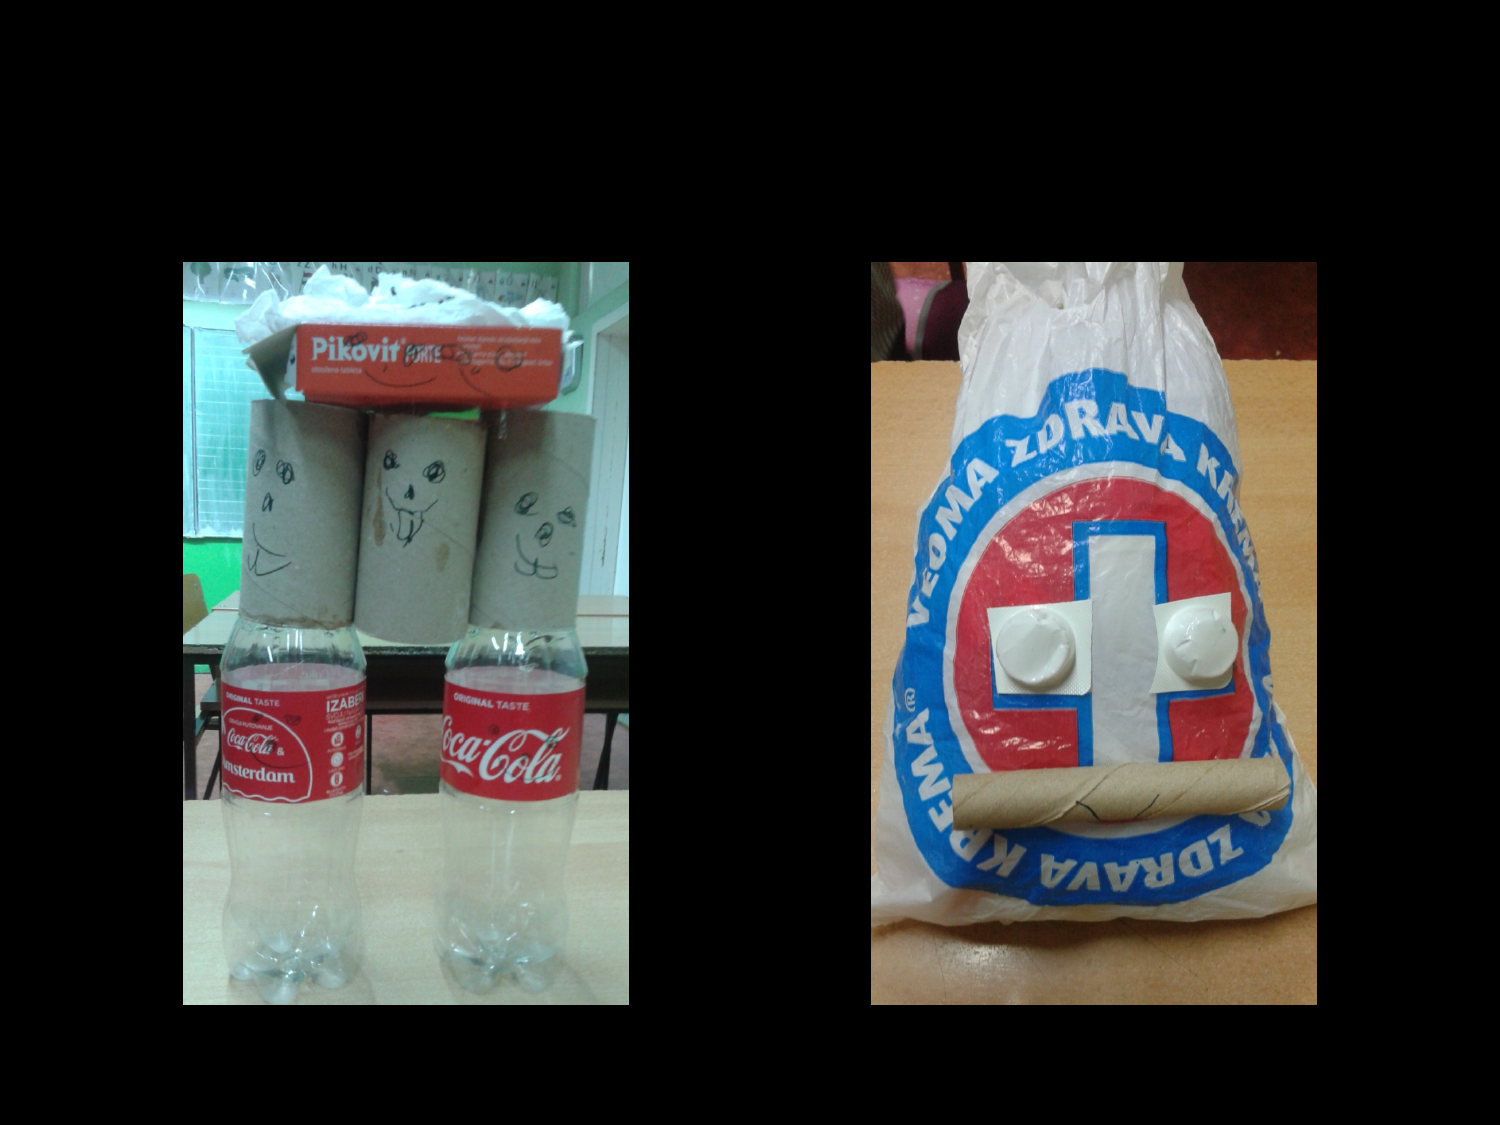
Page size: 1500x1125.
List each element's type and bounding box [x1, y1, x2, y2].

list [183, 262, 630, 1006]
list [870, 262, 1317, 1006]
